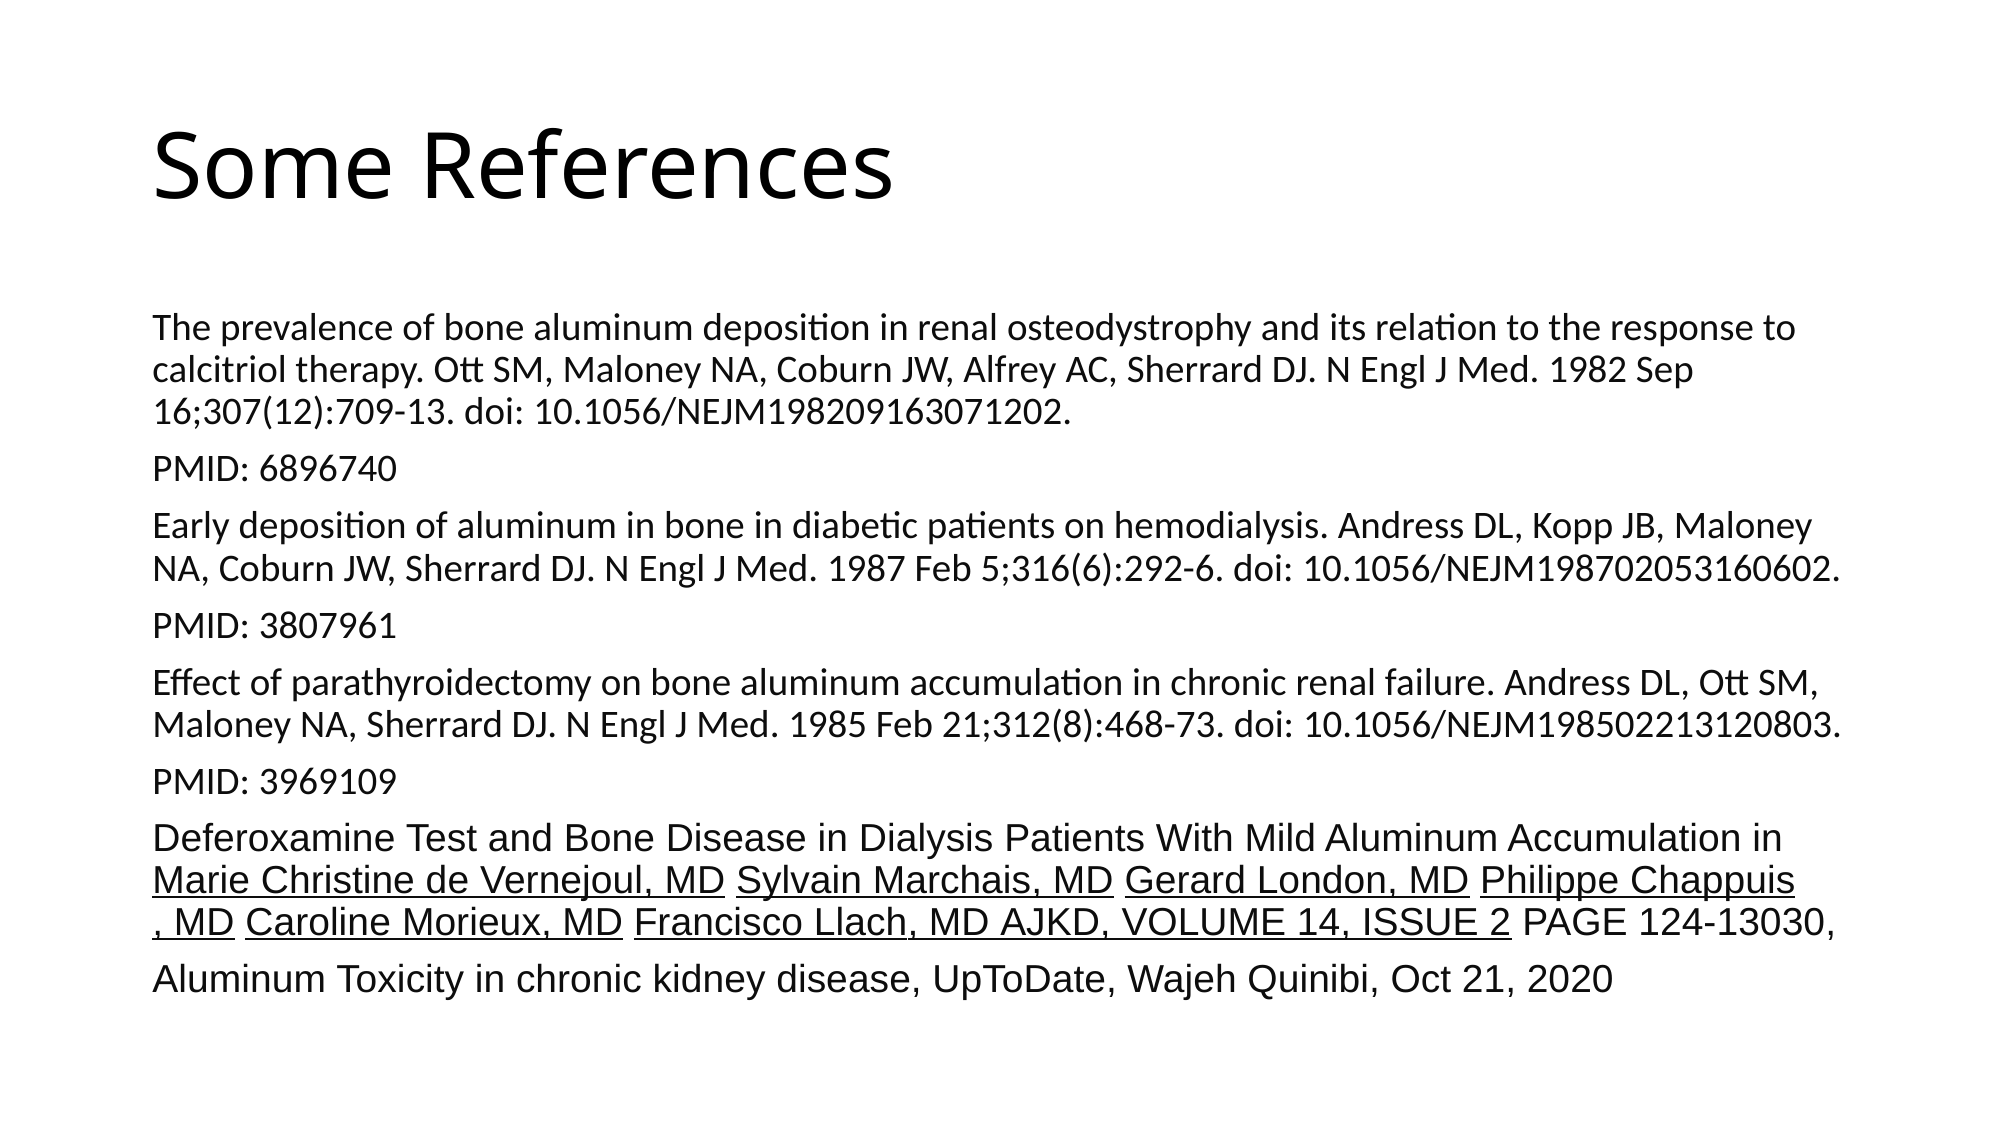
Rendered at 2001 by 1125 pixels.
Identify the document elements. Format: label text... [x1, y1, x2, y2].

list The prevalence of bone aluminum deposition in renal osteodystrophy and its relation to the response to calcitriol therapy. Ott SM, Maloney NA, Coburn JW, Alfrey AC, Sherrard DJ. N Engl J Med. 1982 Sep 16;307(12):709-13. doi: 10.1056/NEJM198209163071202. PMID: 6896740 Early deposition of aluminum in bone in diabetic patients on hemodialysis. Andress DL, Kopp JB, Maloney NA, Coburn JW, Sherrard DJ. N Engl J Med. 1987 Feb 5;316(6):292-6. doi: 10.1056/NEJM198702053160602. PMID: 3807961 Effect of parathyroidectomy on bone aluminum accumulation in chronic renal failure. Andress DL, Ott SM, Maloney NA, Sherrard DJ. N Engl J Med. 1985 Feb 21;312(8):468-73. doi: 10.1056/NEJM198502213120803. PMID: 3969109 Deferoxamine Test and Bone Disease in Dialysis Patients With Mild Aluminum Accumulation inMarie Christine de Vernejoul, MD Sylvain Marchais, MD Gerard London, MD Philippe Chappuis, MD Caroline Morieux, MD Francisco Llach, MD AJKD, VOLUME 14, ISSUE 2 page 124-13030, Aluminum Toxicity in chronic kidney disease, UpToDate, Wajeh Quinibi, Oct 21, 2020 [137, 299, 1863, 1014]
title Some References [137, 59, 1863, 278]
